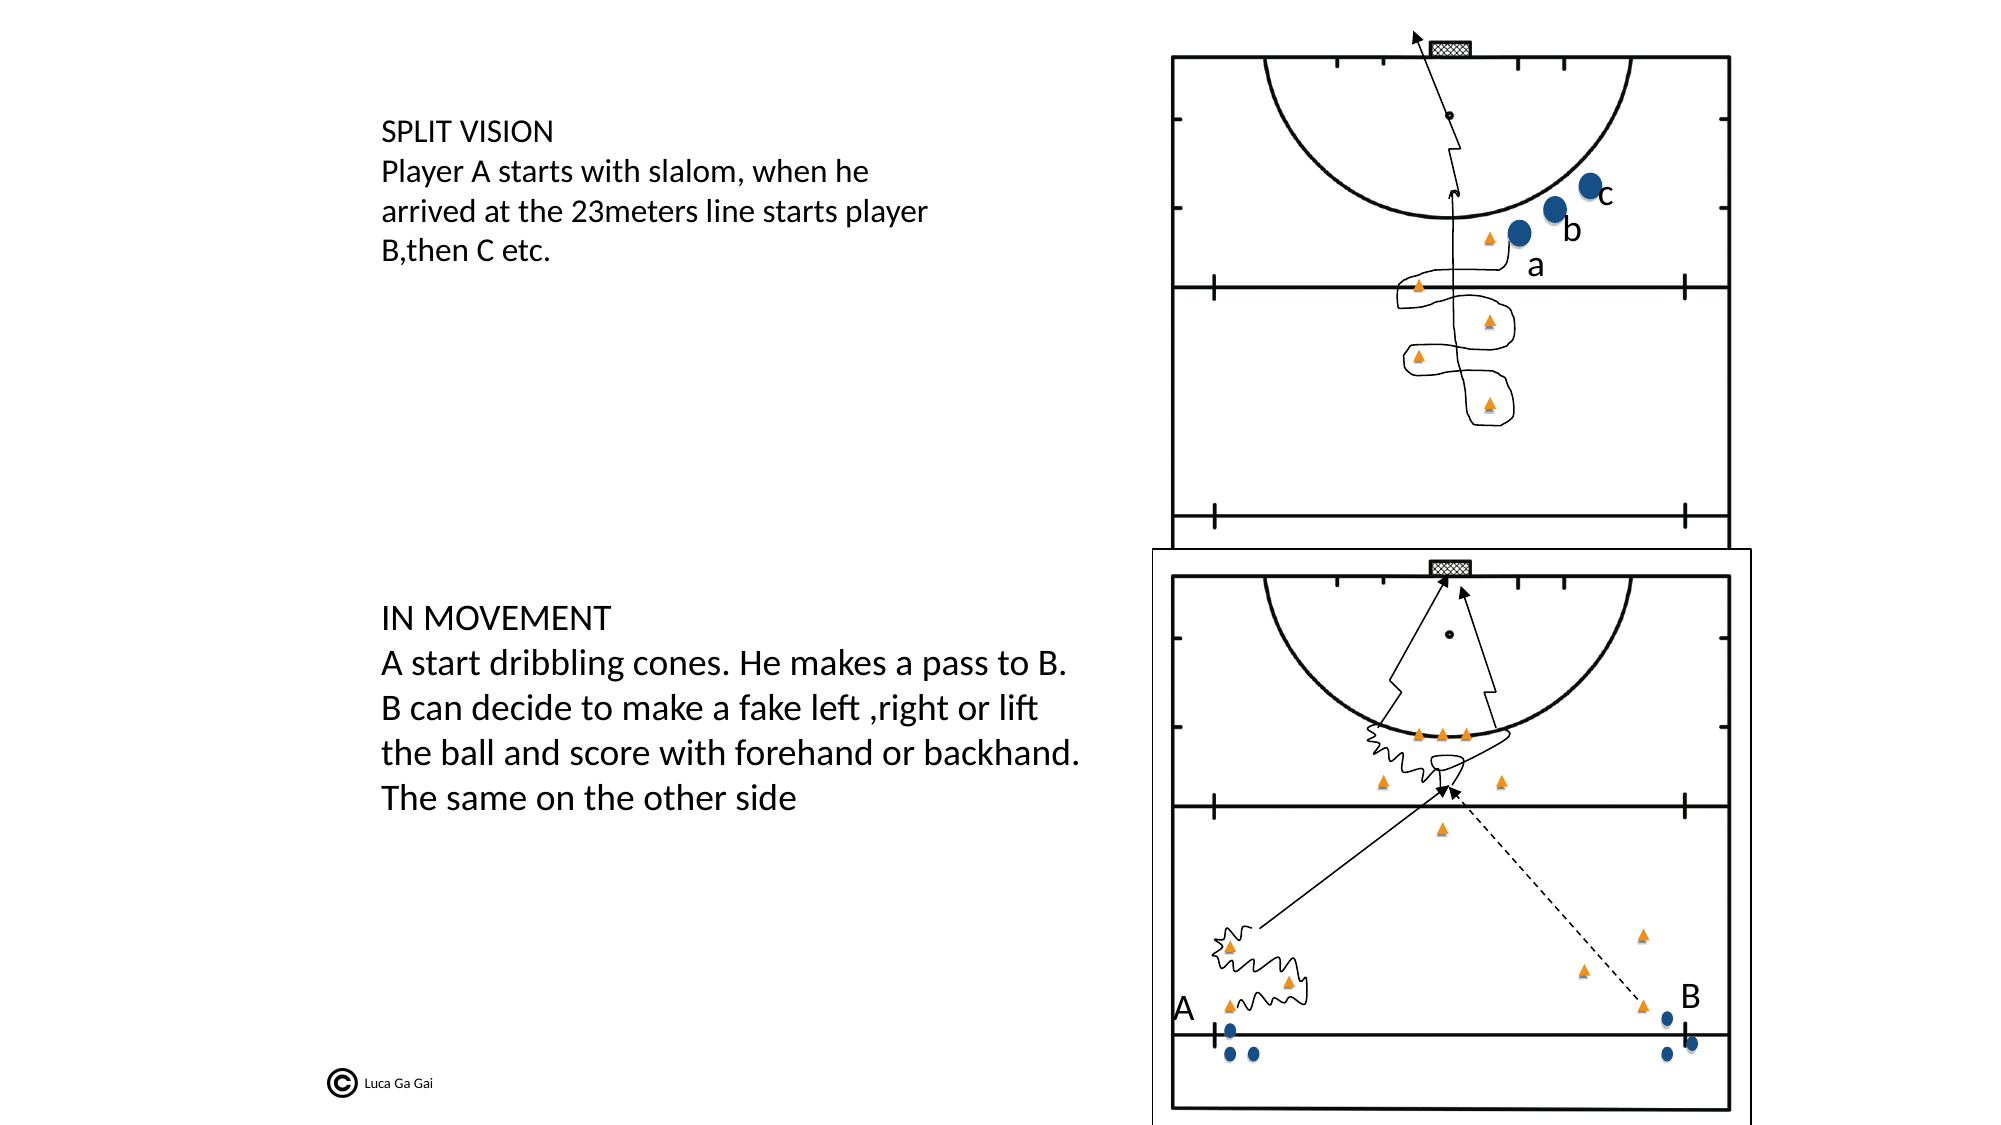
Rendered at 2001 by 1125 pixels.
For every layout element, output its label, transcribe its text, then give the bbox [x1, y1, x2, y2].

picture [1153, 30, 1751, 1125]
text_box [327, 1066, 442, 1100]
text_box SPLIT VISION Player A starts with slalom, when he arrived at the 23meters line starts player B,then C etc. [373, 101, 965, 326]
text_box IN MOVEMENT A start dribbling cones. He makes a pass to B. B can decide to make a fake left ,right or lift the ball and score with forehand or backhand. The same on the other side [373, 585, 1095, 826]
